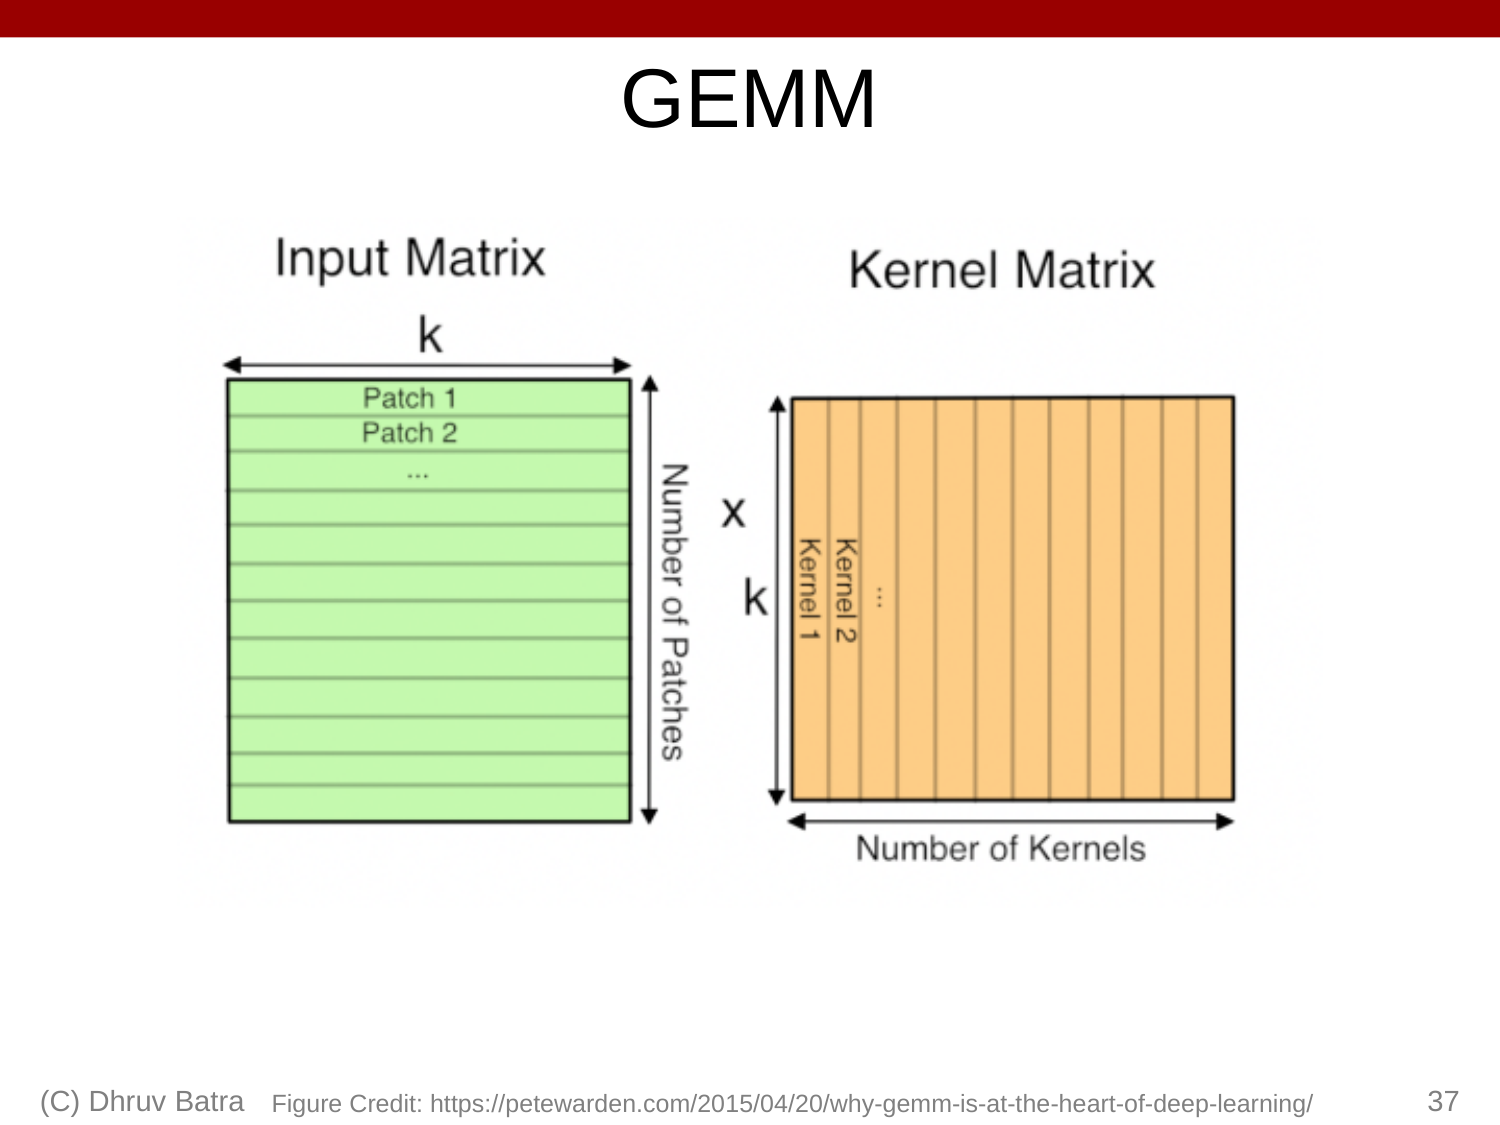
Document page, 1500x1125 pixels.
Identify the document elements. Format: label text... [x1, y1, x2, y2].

picture [176, 217, 1324, 908]
slide_number 37 [1338, 1049, 1476, 1125]
footer (C) Dhruv Batra [24, 1049, 249, 1125]
text_box Figure Credit: https://petewarden.com/2015/04/20/why-gemm-is-at-the-heart-of-deep-learning/ [249, 1049, 1338, 1125]
title GEMM [112, 37, 1388, 151]
